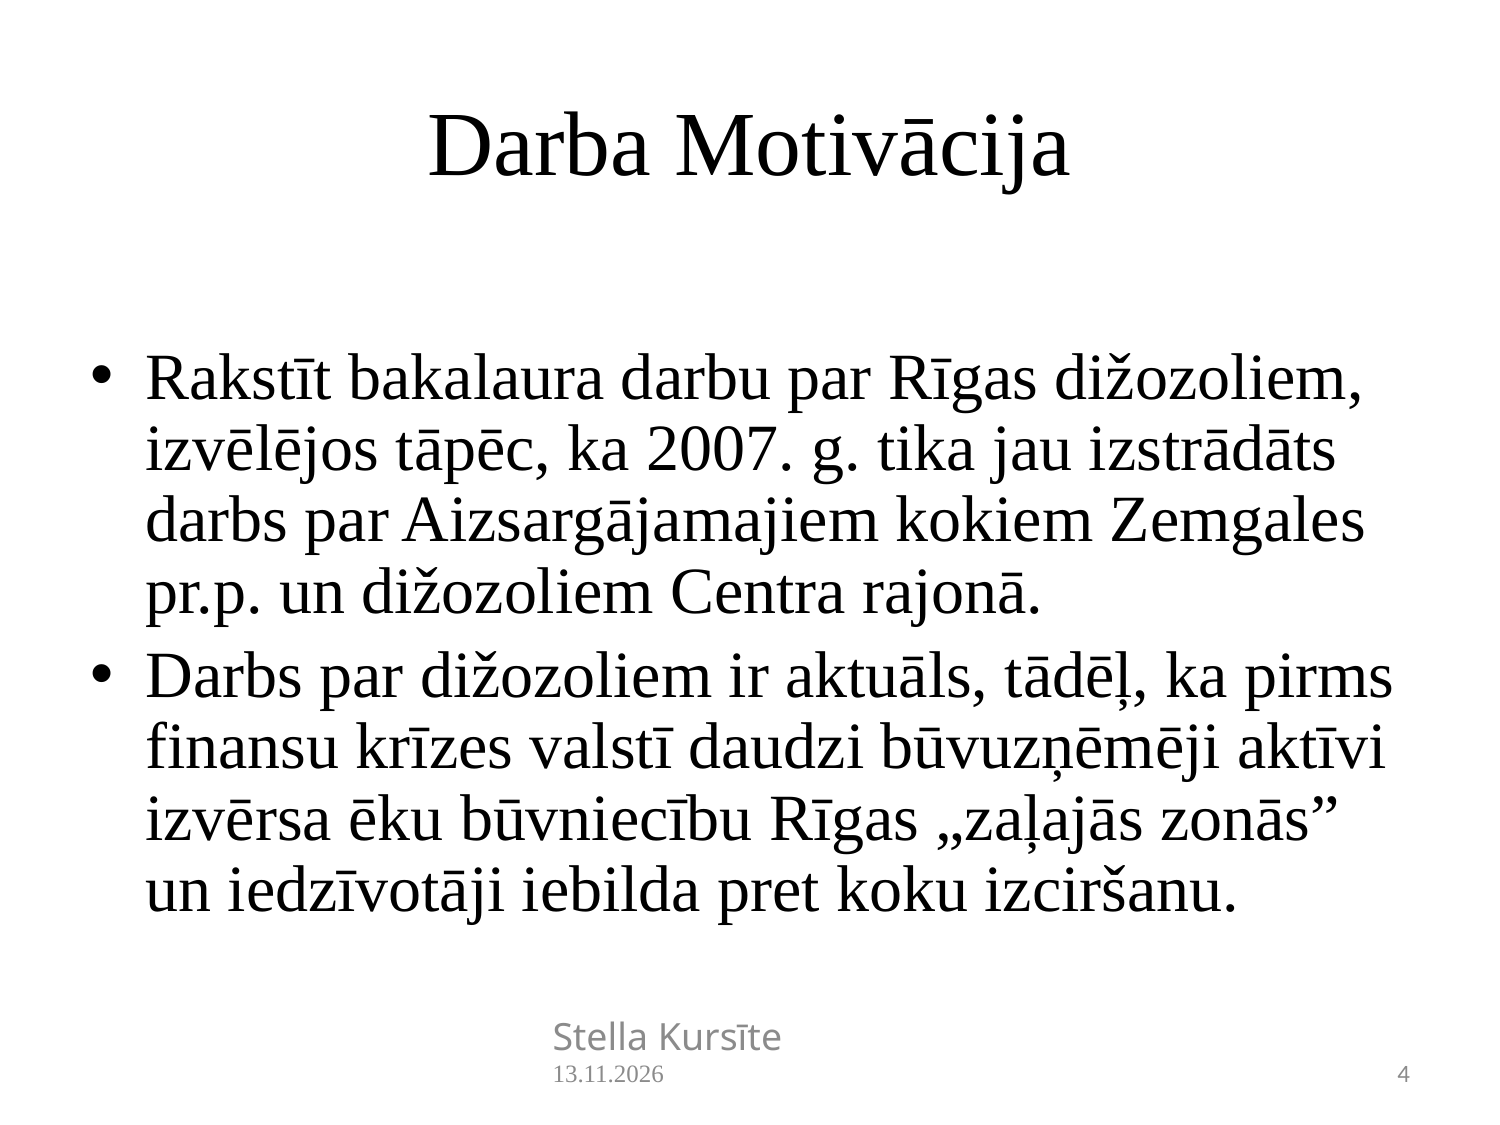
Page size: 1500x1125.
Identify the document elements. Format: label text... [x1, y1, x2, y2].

slide_number 4 [1074, 1042, 1425, 1103]
list Rakstīt bakalaura darbu par Rīgas dižozoliem, izvēlējos tāpēc, ka 2007. g. tika jau izstrādāts darbs par Aizsargājamajiem kokiem Zemgales pr.p. un dižozoliem Centra rajonā. Darbs par dižozoliem ir aktuāls, tādēļ, ka pirms finansu krīzes valstī daudzi būvuzņēmēji aktīvi izvērsa ēku būvniecību Rīgas „zaļajās zonās” un iedzīvotāji iebilda pret koku izciršanu. [75, 262, 1425, 1005]
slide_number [537, 1011, 887, 1090]
title Darba Motivācija [75, 45, 1425, 233]
